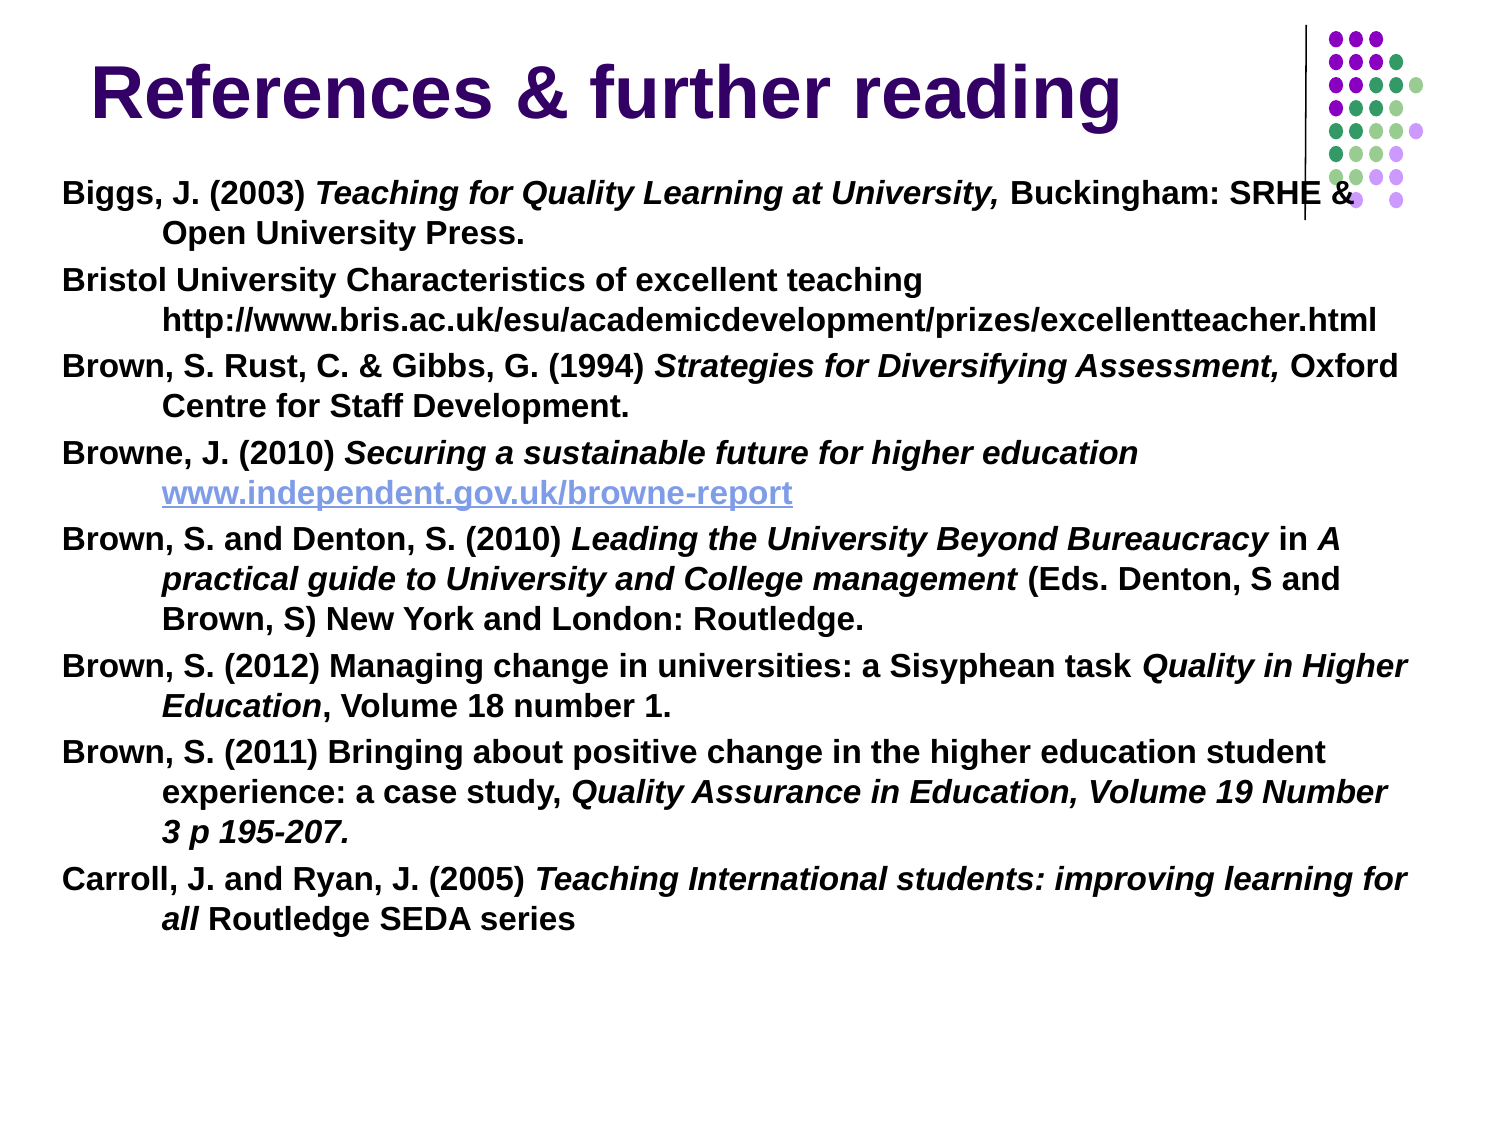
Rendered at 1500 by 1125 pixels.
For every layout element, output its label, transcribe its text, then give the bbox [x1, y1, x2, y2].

title References & further reading [74, 19, 1313, 141]
list Biggs, J. (2003) Teaching for Quality Learning at University, Buckingham: SRHE & Open University Press. Bristol University Characteristics of excellent teaching http://www.bris.ac.uk/esu/academicdevelopment/prizes/excellentteacher.html Brown, S. Rust, C. & Gibbs, G. (1994) Strategies for Diversifying Assessment, Oxford Centre for Staff Development. Browne, J. (2010) Securing a sustainable future for higher education www.independent.gov.uk/browne-report Brown, S. and Denton, S. (2010) Leading the University Beyond Bureaucracy in A practical guide to University and College management (Eds. Denton, S and Brown, S) New York and London: Routledge. Brown, S. (2012) Managing change in universities: a Sisyphean task Quality in Higher Education, Volume 18 number 1. Brown, S. (2011) Bringing about positive change in the higher education student experience: a case study, Quality Assurance in Education, Volume 19 Number 3 p 195-207. Carroll, J. and Ryan, J. (2005) Teaching International students: improving learning for all Routledge SEDA series [46, 163, 1426, 1071]
